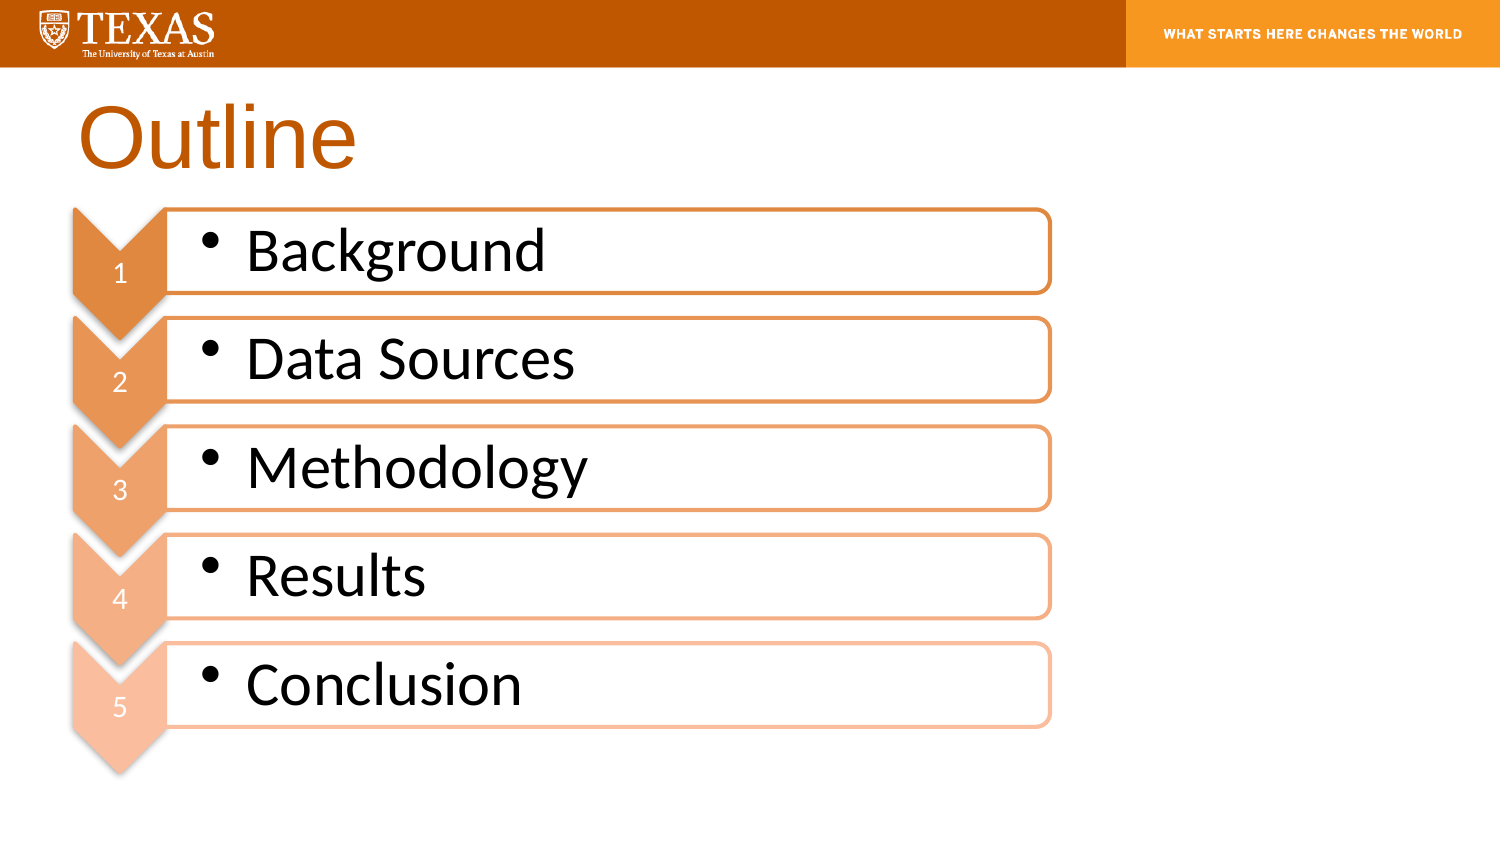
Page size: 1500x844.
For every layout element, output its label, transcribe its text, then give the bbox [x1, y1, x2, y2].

title Outline [62, 71, 1413, 195]
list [74, 209, 1051, 773]
picture [0, 0, 1500, 844]
